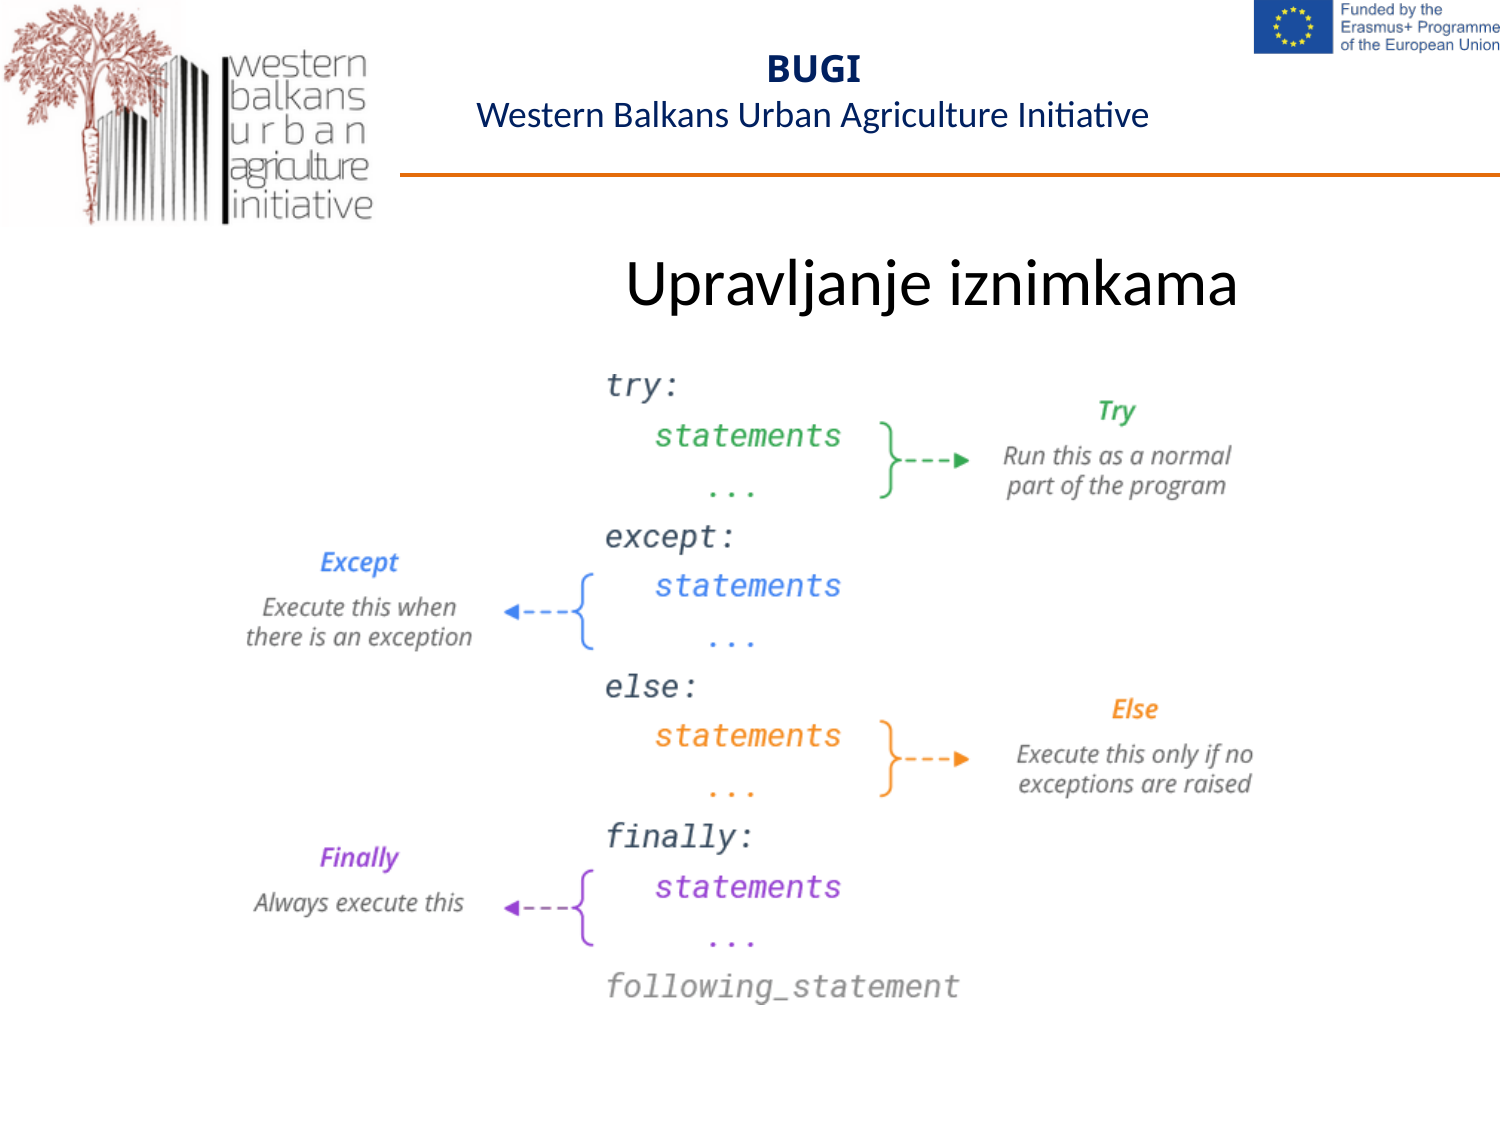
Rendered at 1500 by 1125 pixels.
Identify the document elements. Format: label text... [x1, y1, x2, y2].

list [246, 374, 1254, 1006]
picture [0, 0, 378, 227]
picture [1253, 0, 1500, 55]
title Upravljanje iznimkama [429, 185, 1436, 373]
